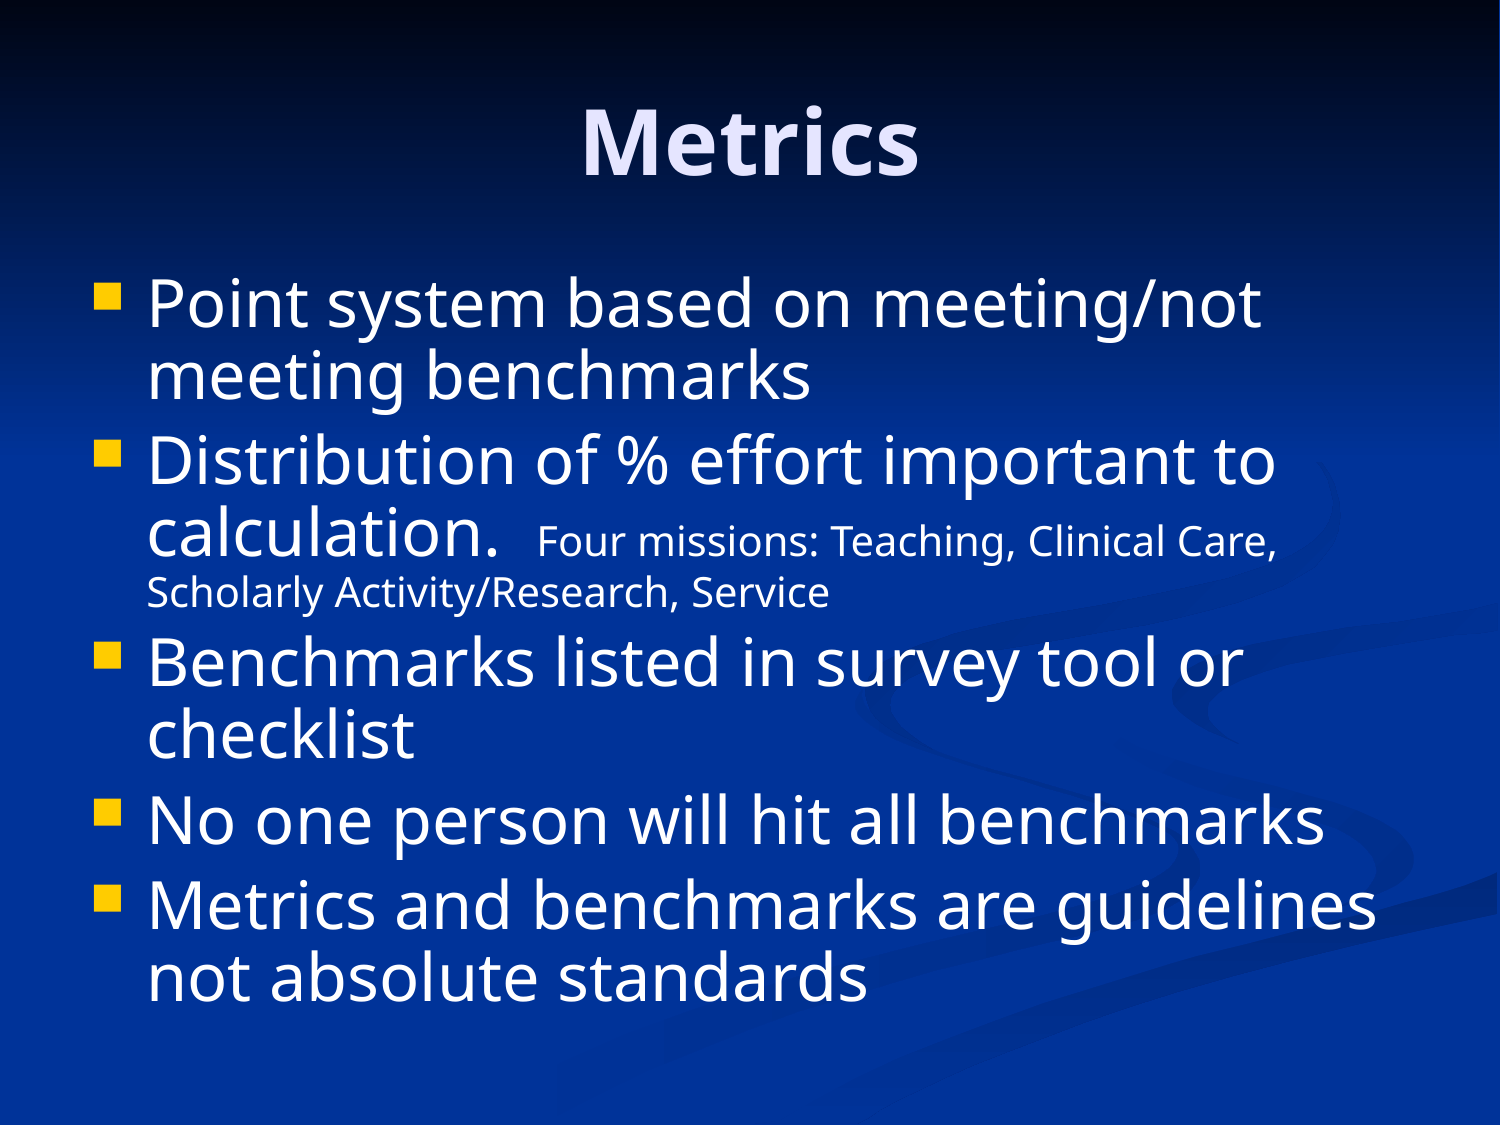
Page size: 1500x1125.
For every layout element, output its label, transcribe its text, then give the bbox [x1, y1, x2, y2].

list Point system based on meeting/not meeting benchmarks Distribution of % effort important to calculation. Four missions: Teaching, Clinical Care, Scholarly Activity/Research, Service Benchmarks listed in survey tool or checklist No one person will hit all benchmarks Metrics and benchmarks are guidelines not absolute standards [74, 262, 1426, 1006]
title Metrics [74, 44, 1426, 233]
